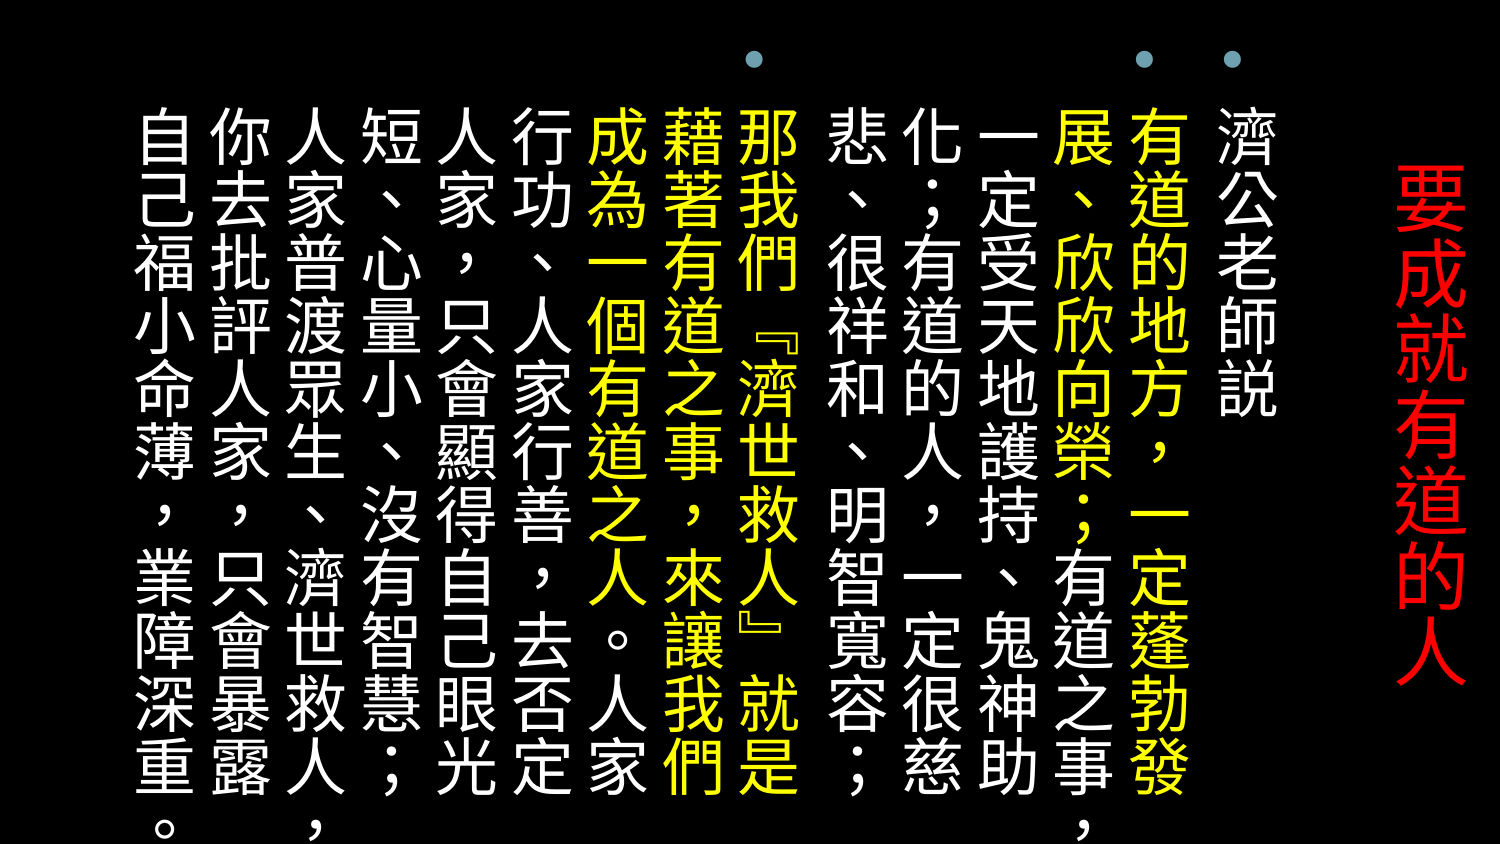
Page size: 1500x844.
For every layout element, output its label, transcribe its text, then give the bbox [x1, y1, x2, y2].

title 要成就有道的人 [1376, 23, 1483, 821]
list 濟公老師説 有道的地方，一定蓬勃發展、欣欣向榮；有道之事，一定受天地護持、鬼神助化；有道的人，一定很慈悲、很祥和、明智寬容； 那我們『濟世救人』就是藉著有道之事，來讓我們成為一個有道之人。人家行功、人家行善，去否定人家，只會顯得自己眼光短、心量小、沒有智慧；人家普渡眾生、濟世救人，你去批評人家，只會暴露自己福小命薄，業障深重。 [29, 27, 1353, 820]
